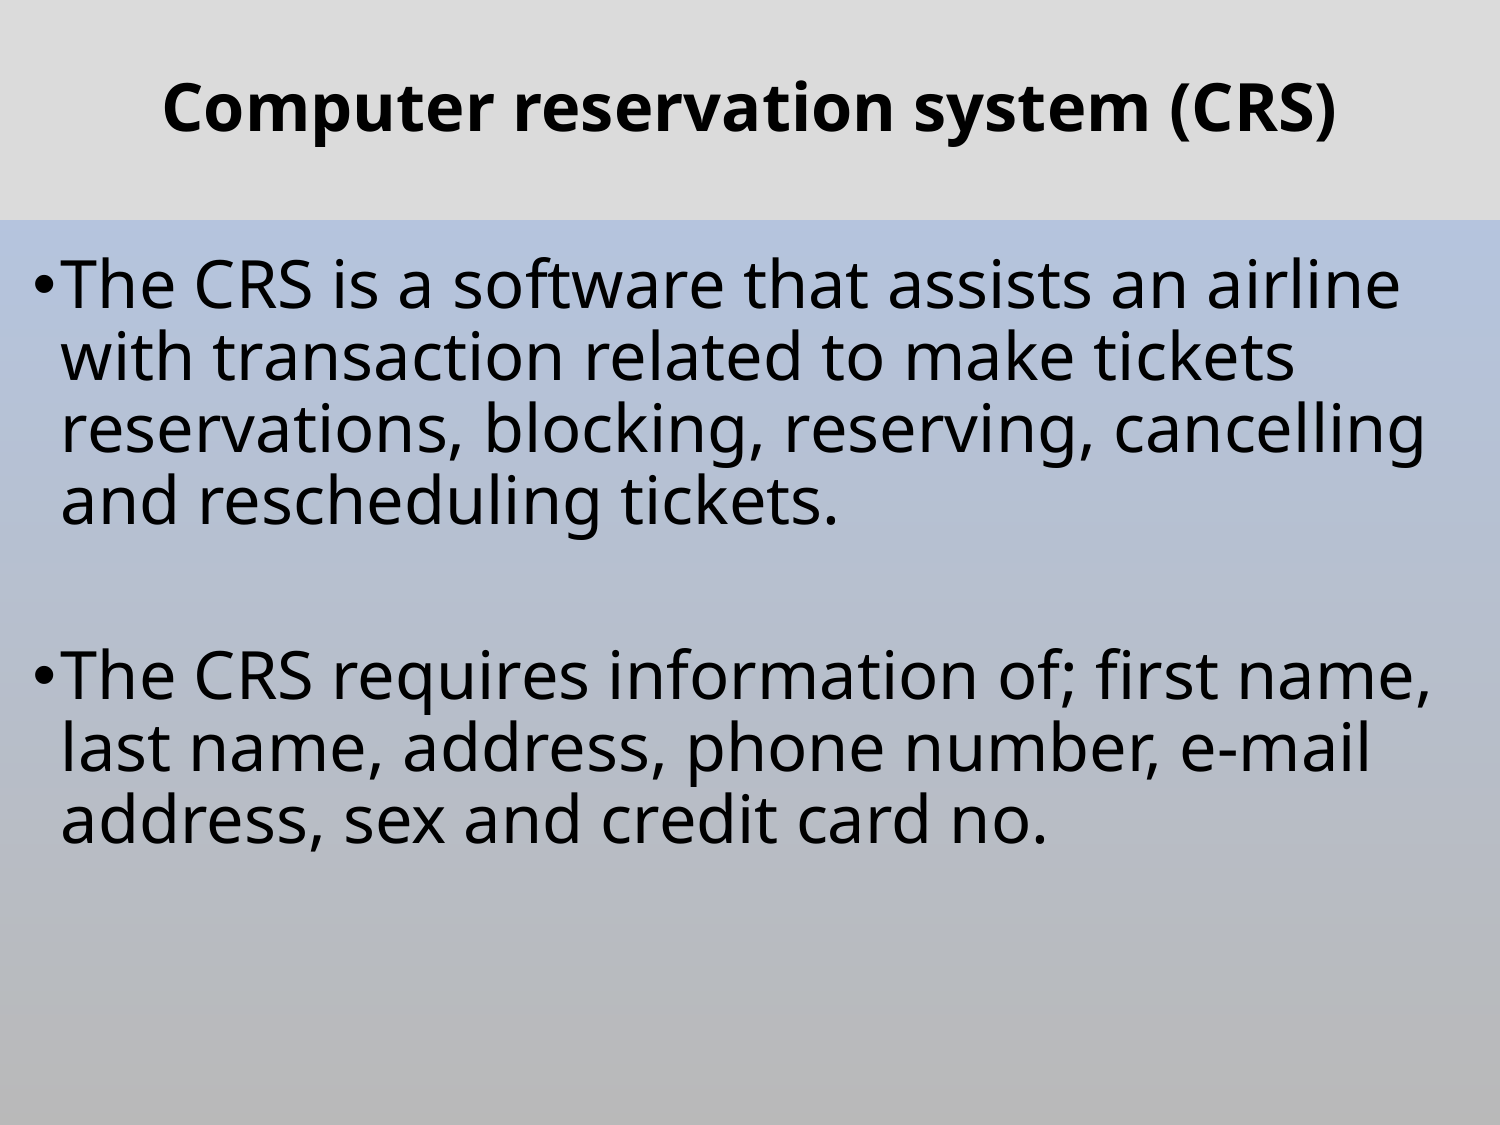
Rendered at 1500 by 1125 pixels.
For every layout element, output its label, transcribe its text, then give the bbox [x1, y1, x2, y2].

title Computer reservation system (CRS) [0, 0, 1500, 220]
list The CRS is a software that assists an airline with transaction related to make tickets reservations, blocking, reserving, cancelling and rescheduling tickets. The CRS requires information of; first name, last name, address, phone number, e-mail address, sex and credit card no. [17, 243, 1483, 950]
